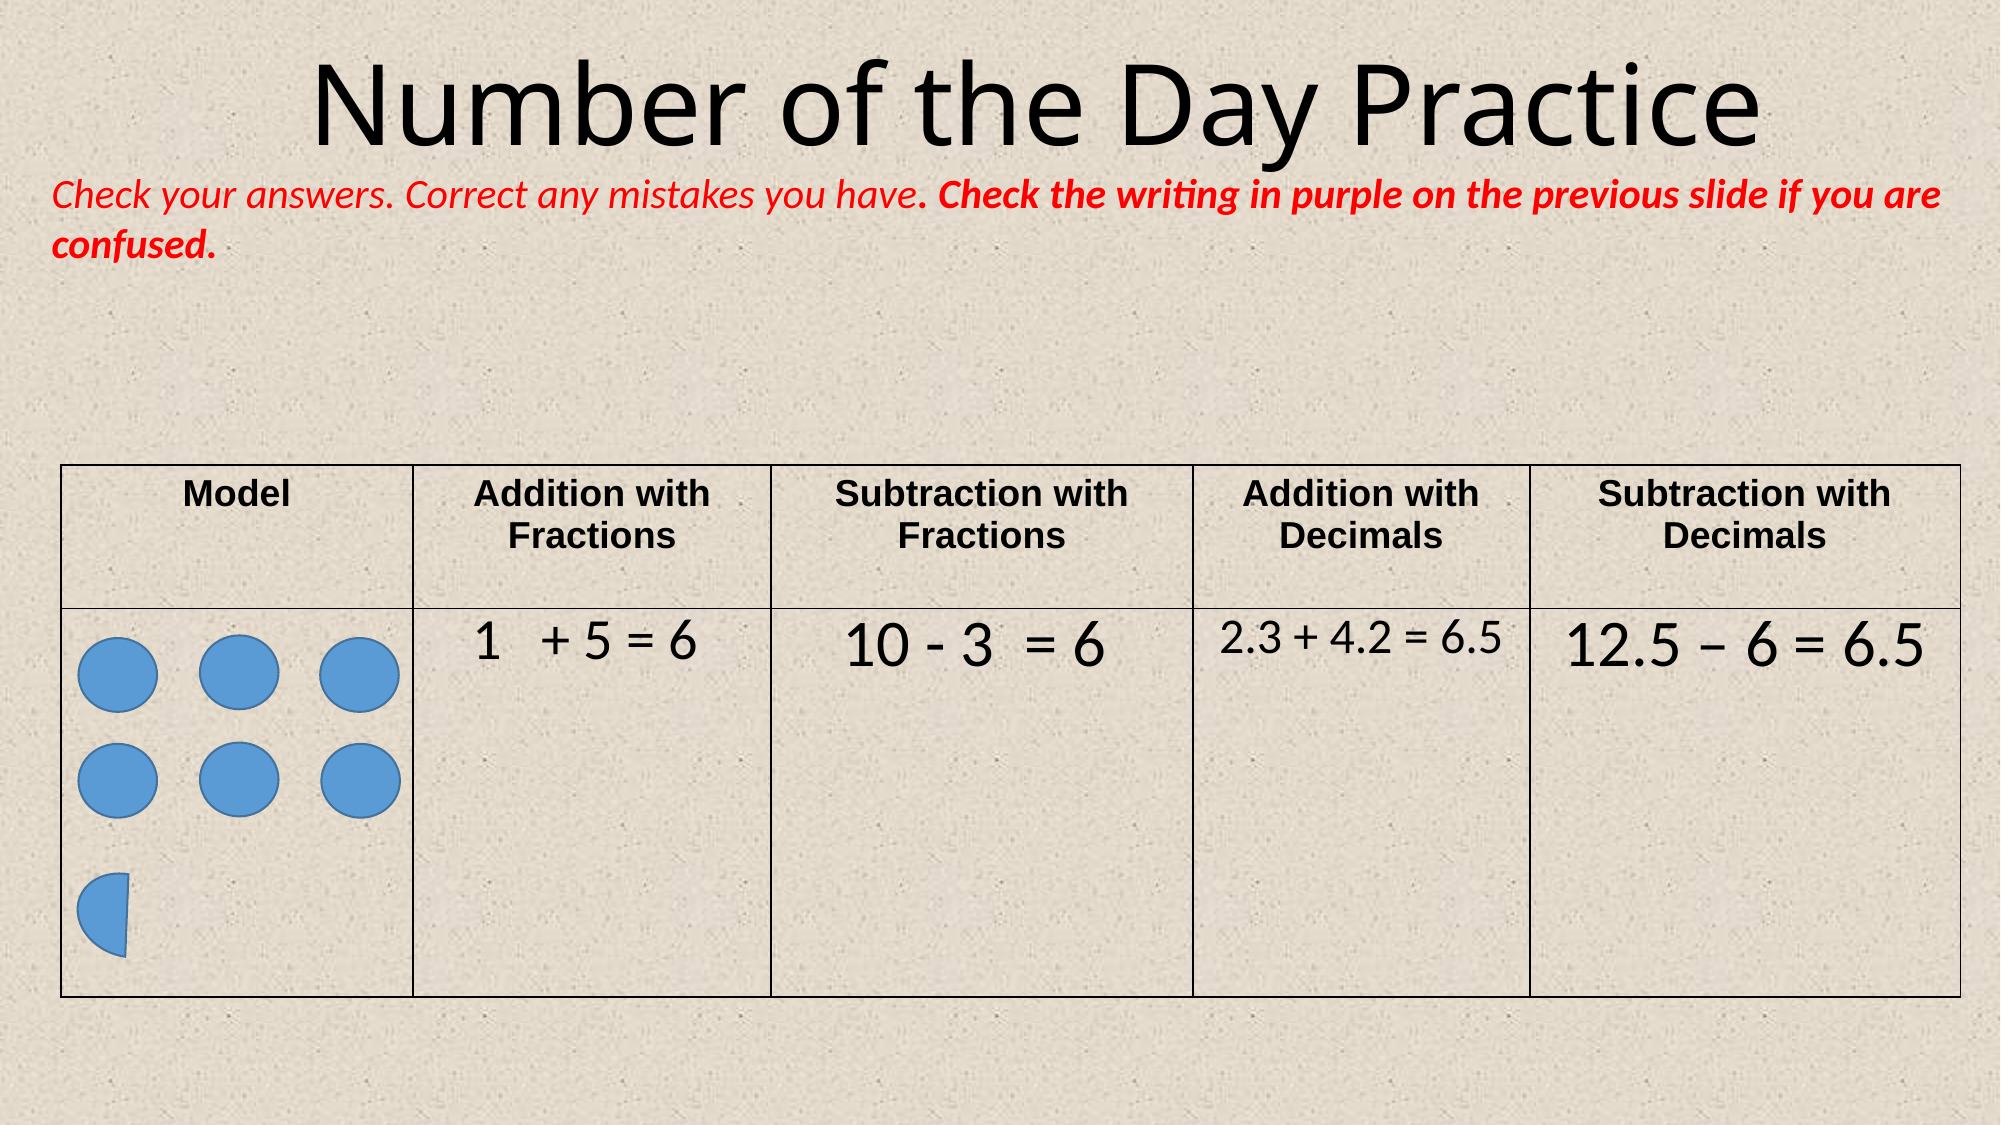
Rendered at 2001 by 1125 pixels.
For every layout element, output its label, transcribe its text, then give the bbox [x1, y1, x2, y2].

text_box [198, 634, 280, 711]
picture [0, 0, 2001, 1125]
text_box [319, 636, 400, 713]
text_box [76, 872, 130, 958]
text_box [320, 742, 401, 819]
text_box [198, 741, 280, 818]
text_box Check your answers. Correct any mistakes you have. Check the writing in purple on the previous slide if you are confused. [36, 159, 2000, 274]
text_box [77, 636, 159, 713]
title Number of the Day Practice [286, 38, 1787, 159]
text_box [77, 742, 159, 819]
